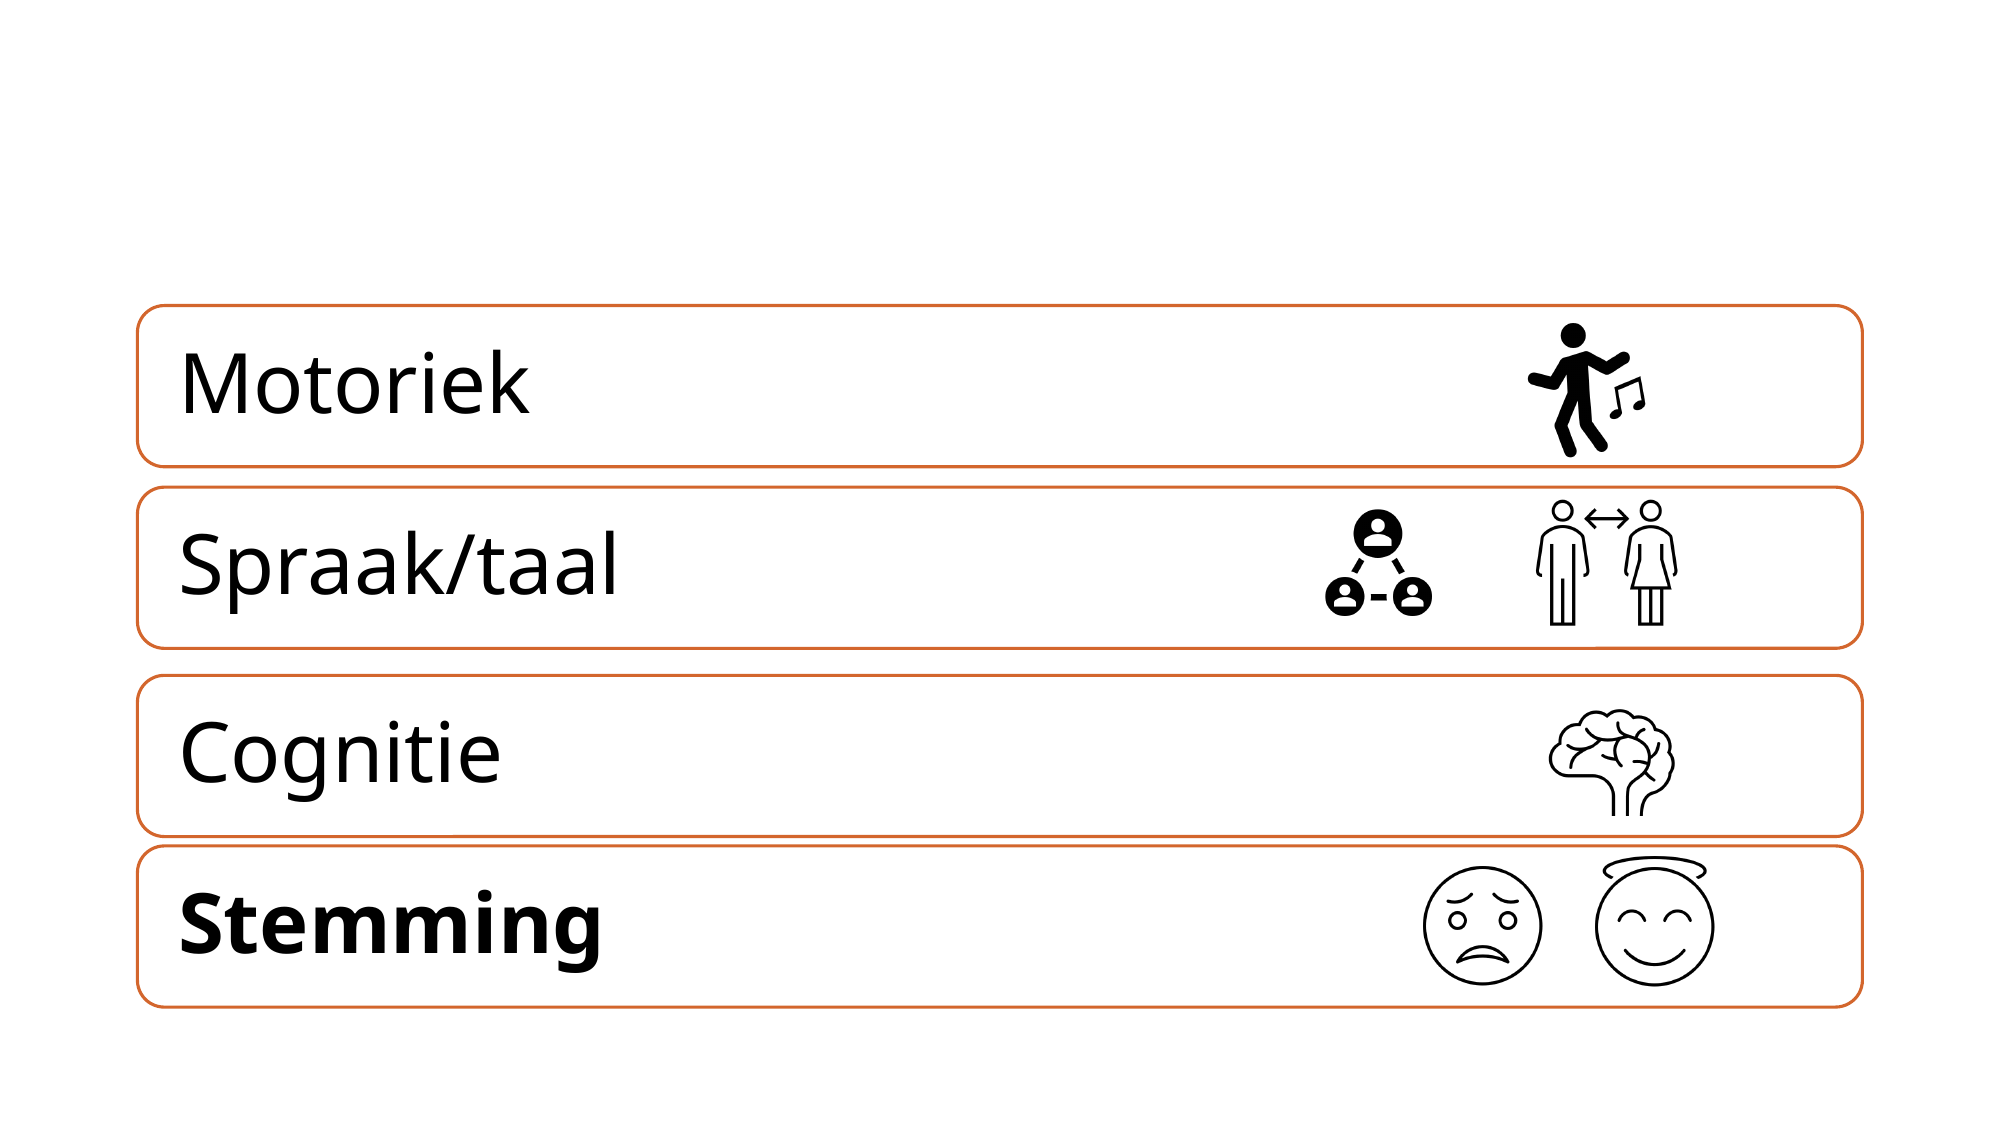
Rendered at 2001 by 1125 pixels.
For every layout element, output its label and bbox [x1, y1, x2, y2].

picture [1511, 314, 1663, 466]
picture [1531, 486, 1683, 638]
picture [1302, 486, 1454, 638]
picture [1536, 687, 1688, 839]
picture [1579, 850, 1731, 1002]
list [136, 298, 1863, 1014]
picture [1407, 849, 1559, 1001]
